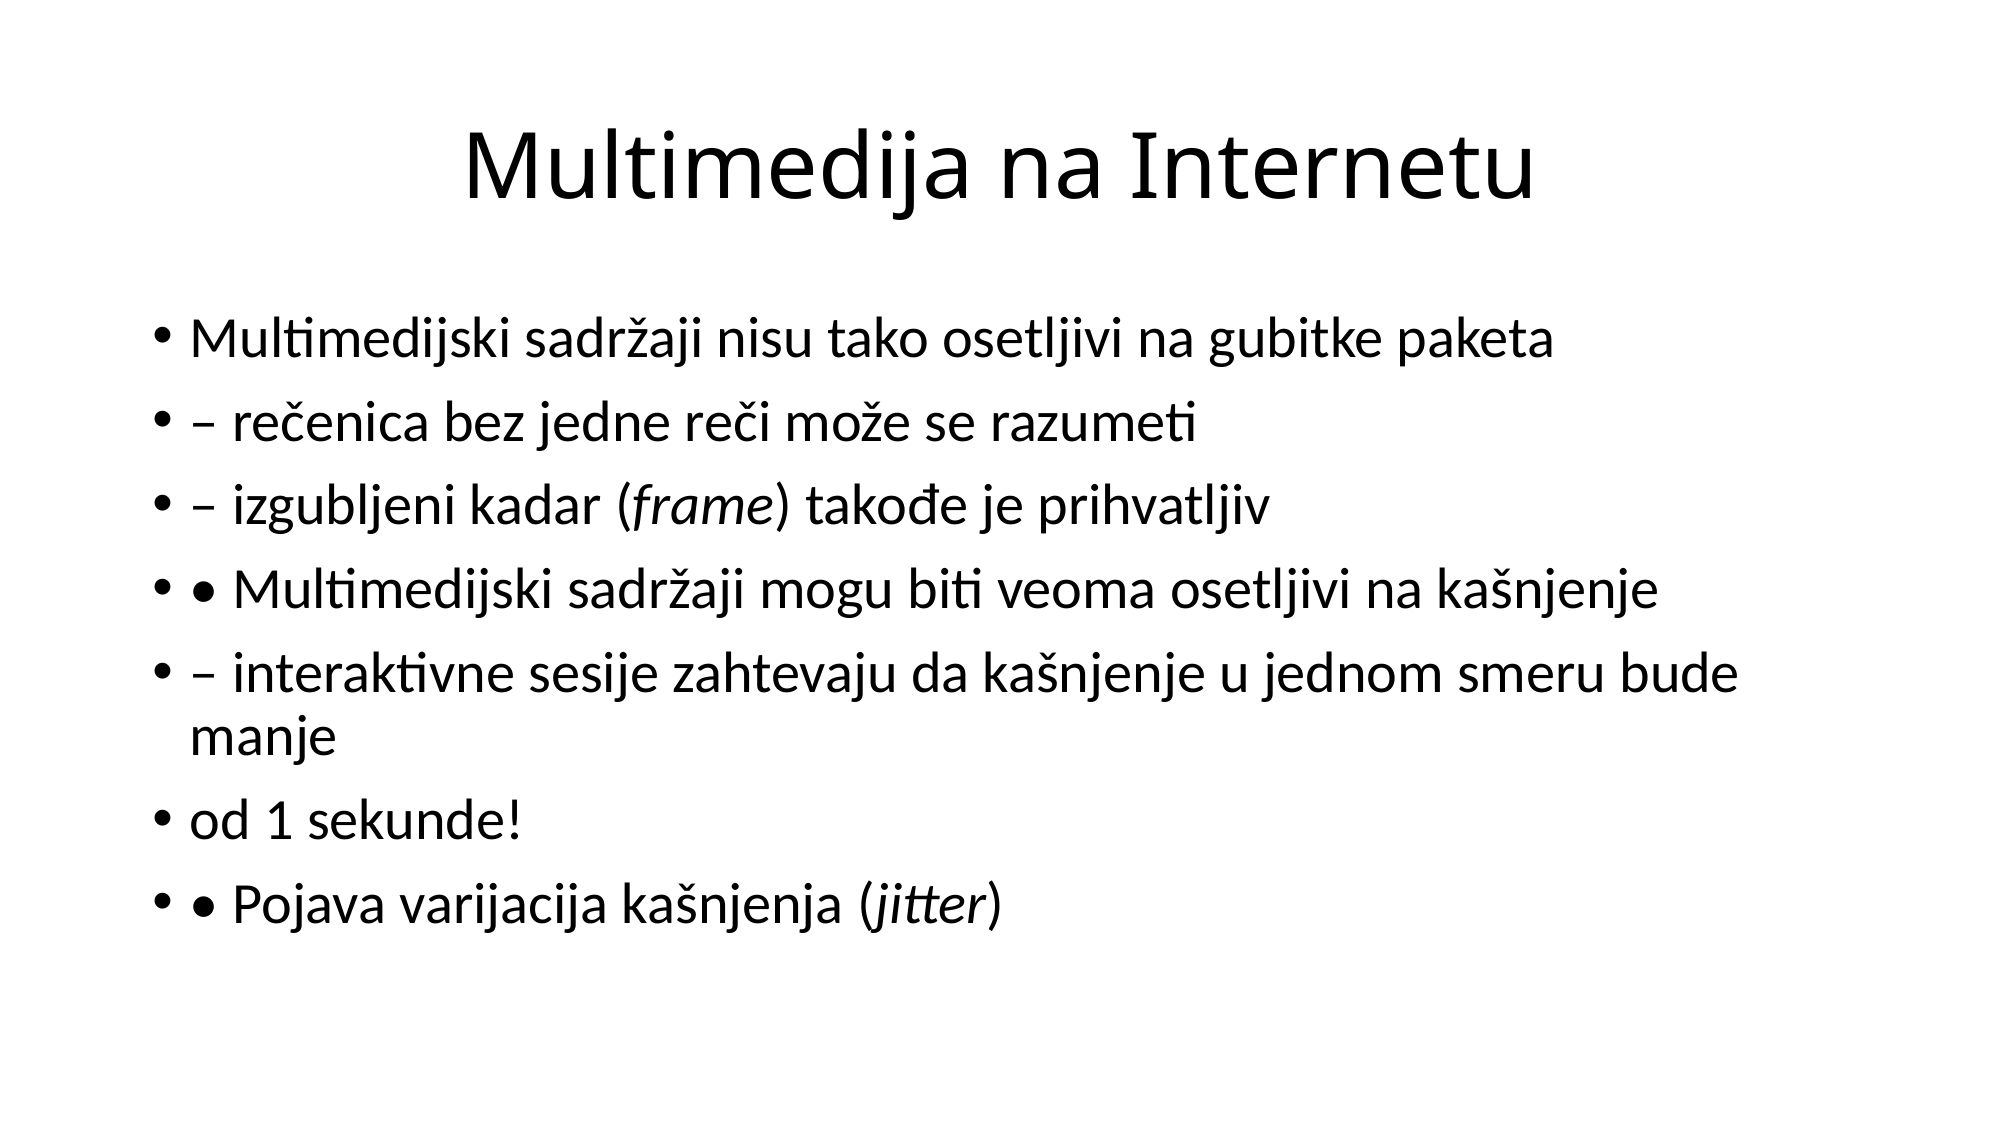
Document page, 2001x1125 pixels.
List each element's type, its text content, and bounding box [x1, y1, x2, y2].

title Multimedija na Internetu [137, 59, 1863, 278]
list Multimedijski sadržaji nisu tako osetljivi na gubitke paketa – rečenica bez jedne reči može se razumeti – izgubljeni kadar (frame) takođe je prihvatljiv • Multimedijski sadržaji mogu biti veoma osetljivi na kašnjenje – interaktivne sesije zahtevaju da kašnjenje u jednom smeru bude manje od 1 sekunde! • Pojava varijacija kašnjenja (jitter) [137, 299, 1863, 1014]
